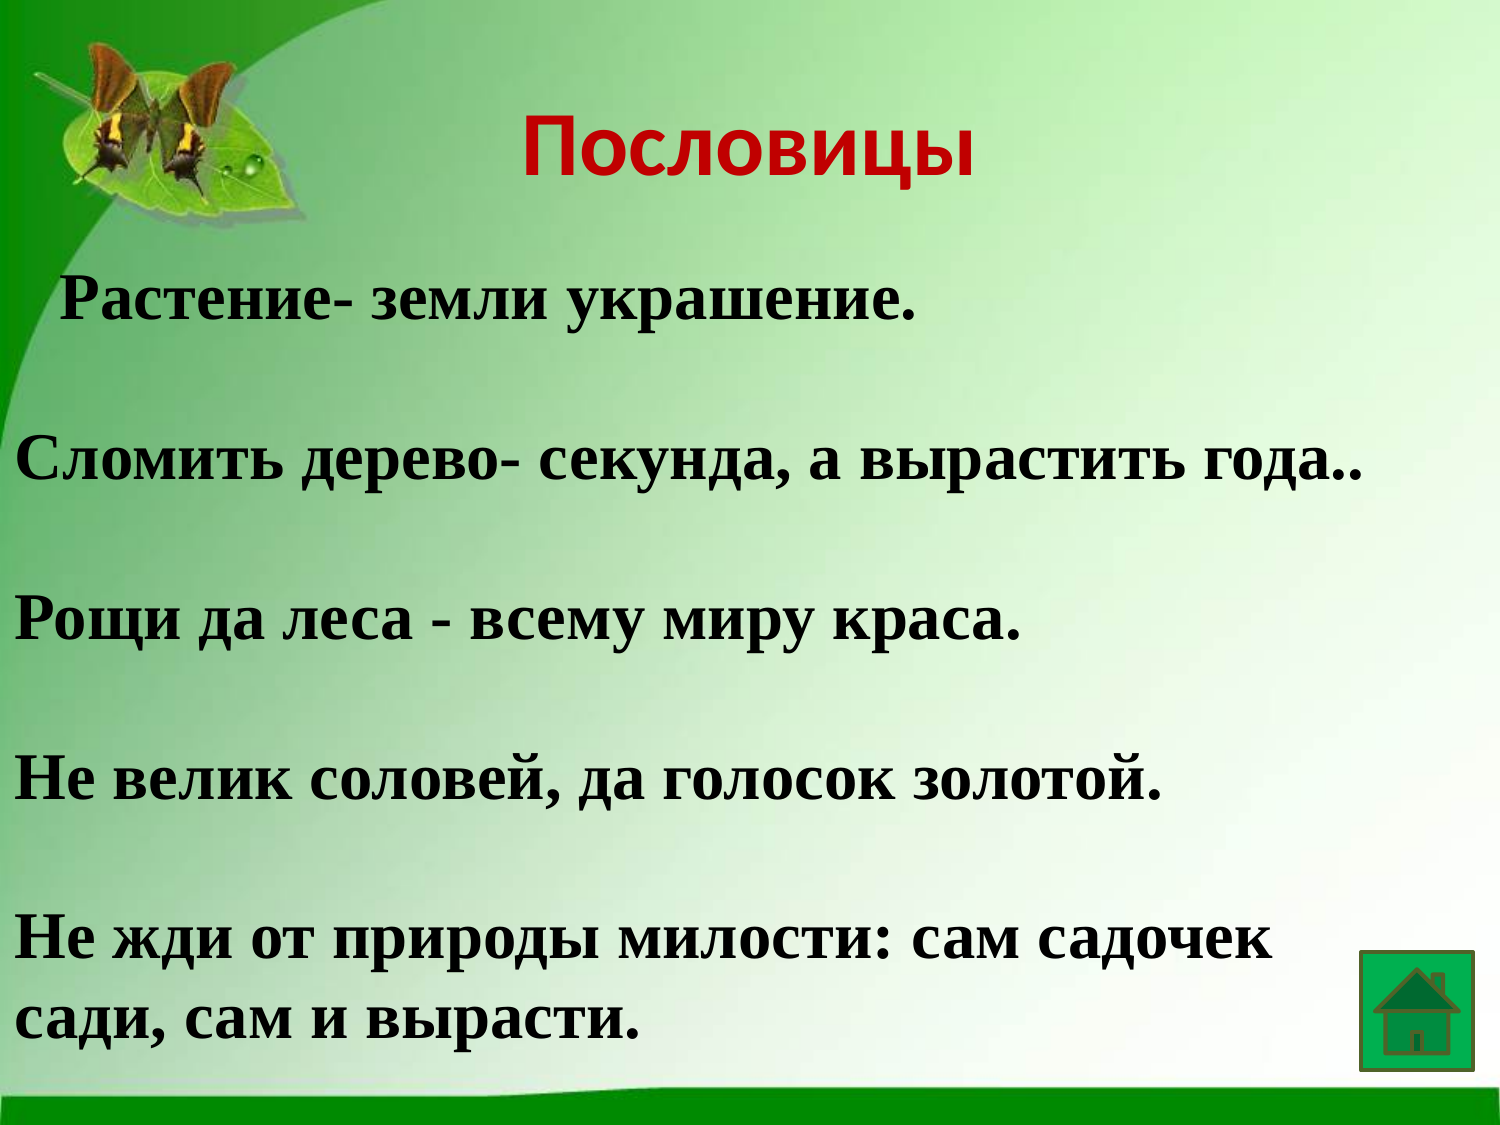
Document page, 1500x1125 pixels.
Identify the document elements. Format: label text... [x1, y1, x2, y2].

title Пословицы [75, 45, 1425, 233]
text_box Растение- земли украшение. Сломить дерево- секунда, а вырастить года.. Рощи да леса - всему миру краса. Не велик соловей, да голосок золотой. Не жди от природы милости: сам садочек сади, сам и вырасти. [0, 245, 1453, 1060]
picture [0, 0, 1500, 1125]
text_box [1359, 950, 1475, 1072]
